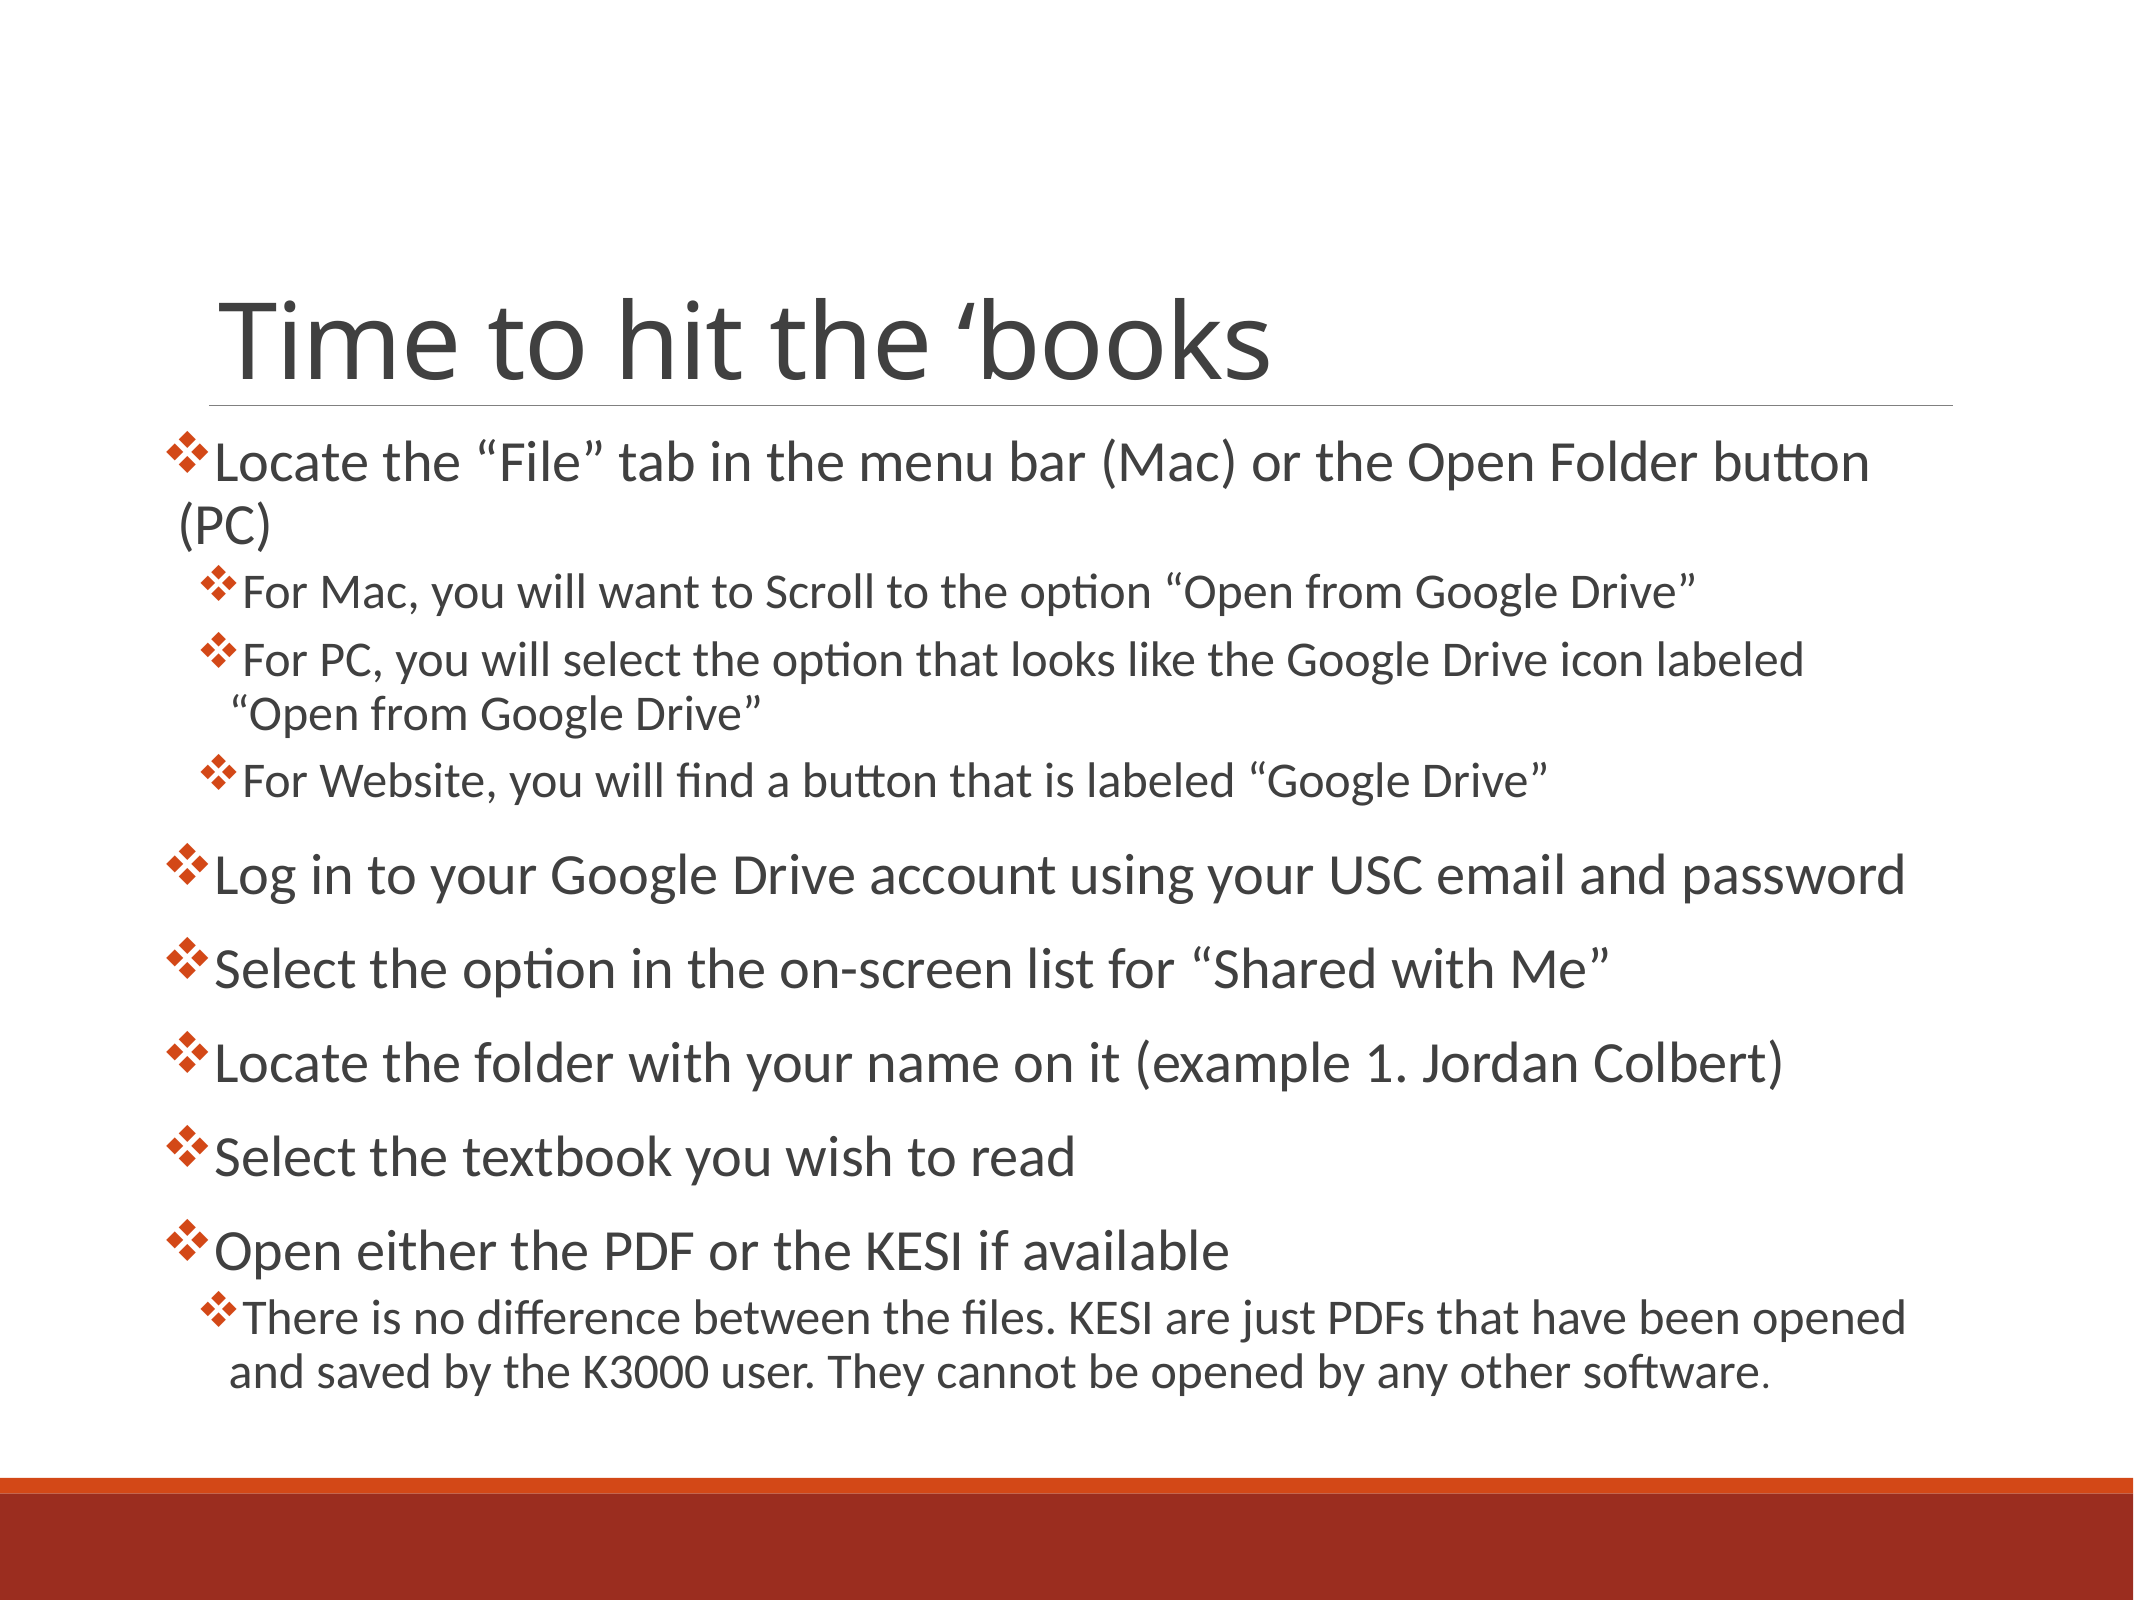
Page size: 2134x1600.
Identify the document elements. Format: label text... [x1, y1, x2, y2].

list Locate the “File” tab in the menu bar (Mac) or the Open Folder button (PC) For Mac, you will want to Scroll to the option “Open from Google Drive” For PC, you will select the option that looks like the Google Drive icon labeled “Open from Google Drive” For Website, you will find a button that is labeled “Google Drive” Log in to your Google Drive account using your USC email and password Select the option in the on-screen list for “Shared with Me” Locate the folder with your name on it (example 1. Jordan Colbert) Select the textbook you wish to read Open either the PDF or the KESI if available There is no difference between the files. KESI are just PDFs that have been opened and saved by the K3000 user. They cannot be opened by any other software. [161, 423, 1922, 1480]
title Time to hit the ‘books [203, 70, 1964, 409]
